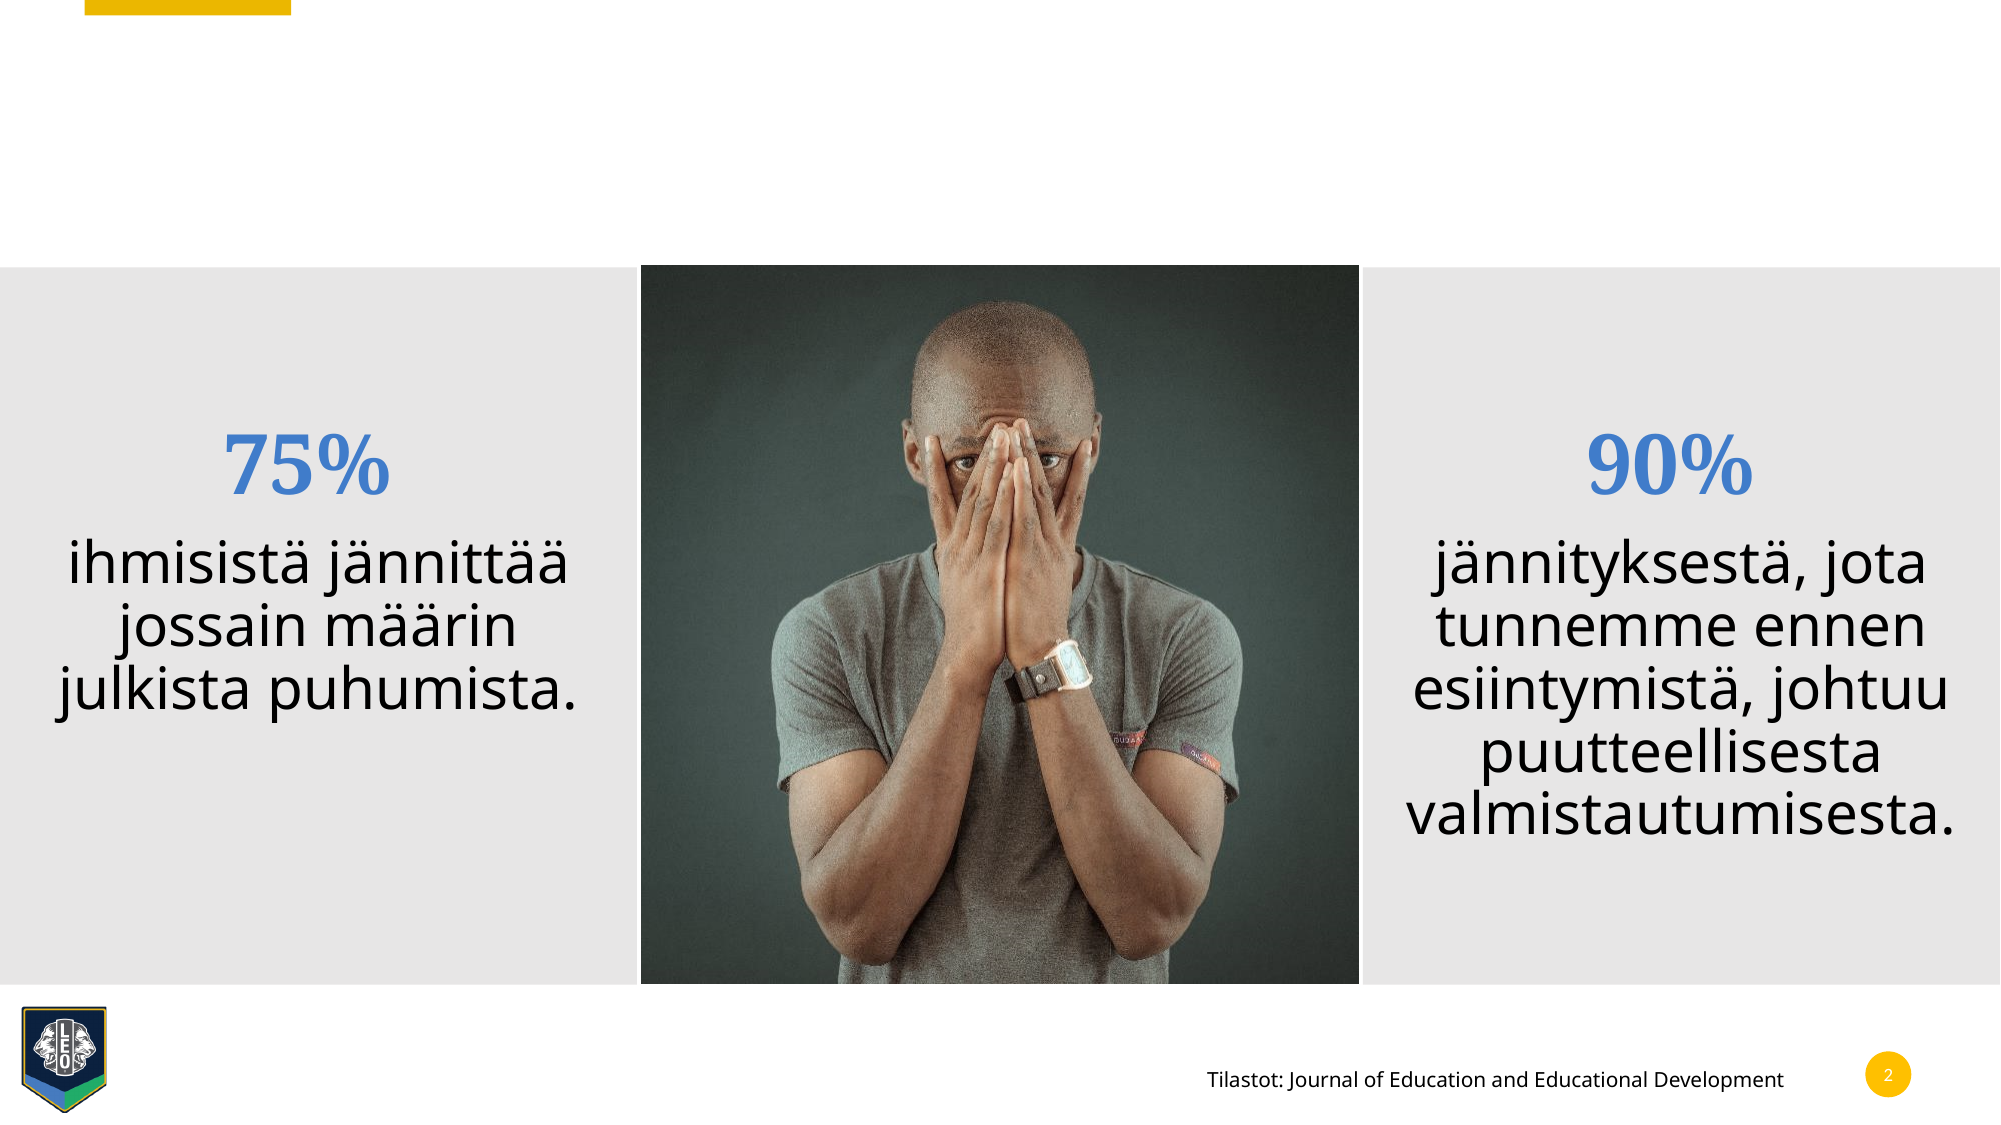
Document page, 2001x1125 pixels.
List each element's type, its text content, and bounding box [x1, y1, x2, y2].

list 75% ihmisistä jännittää jossain määrin julkista puhumista. [35, 422, 602, 937]
slide_number 2 [1864, 1059, 1913, 1090]
list 90% jännityksestä, jota tunnemme ennen esiintymistä, johtuu puutteellisesta valmistautumisesta. [1398, 422, 1964, 937]
picture [641, 265, 1359, 984]
text_box Tilastot: Journal of Education and Educational Development [1192, 1059, 1849, 1099]
